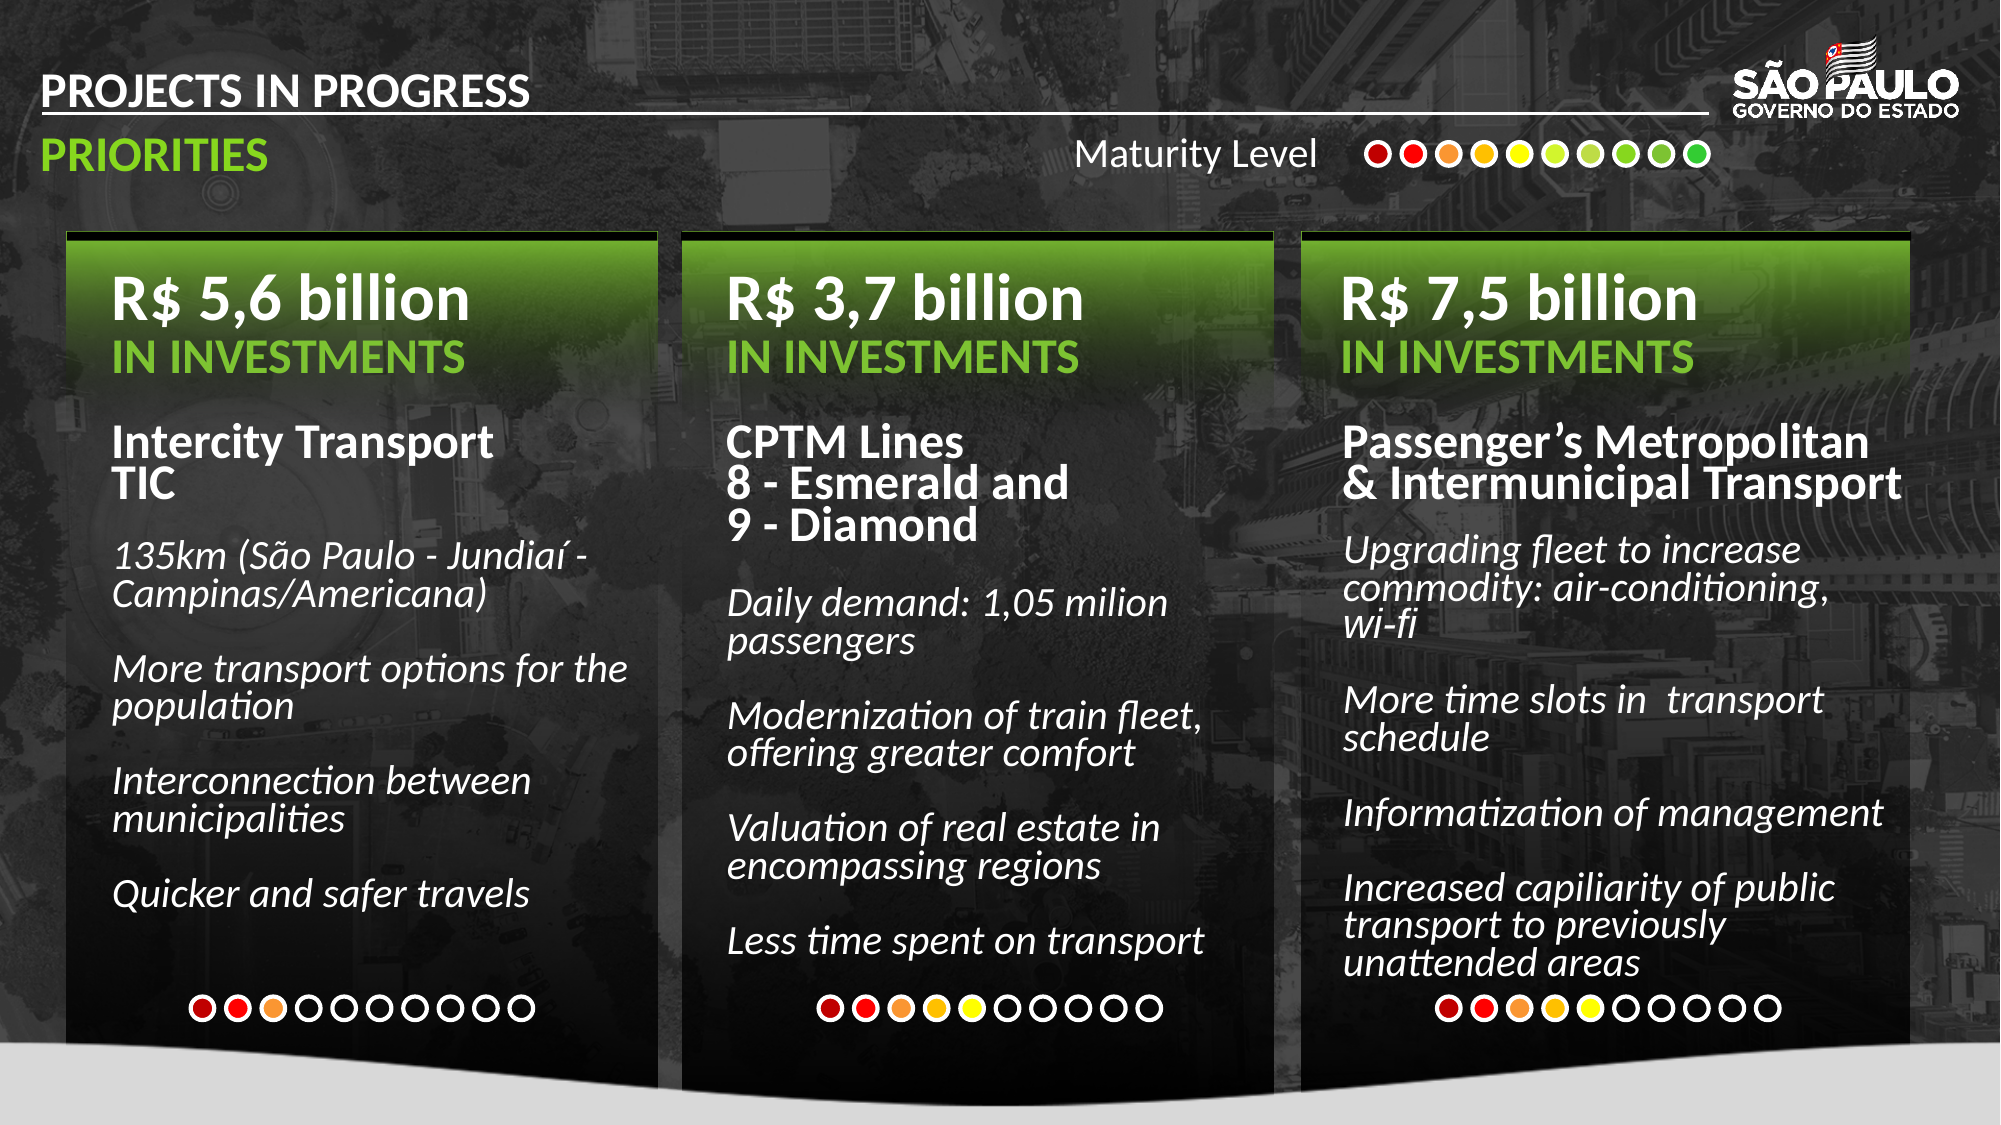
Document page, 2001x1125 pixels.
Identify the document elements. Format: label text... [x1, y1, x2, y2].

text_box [680, 231, 1274, 1041]
text_box PROJECTS IN PROGRESS [25, 49, 1213, 125]
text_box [66, 231, 658, 1041]
picture [0, 0, 2000, 1125]
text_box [1058, 117, 1709, 185]
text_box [1301, 231, 1934, 1041]
text_box PRIORITIES [25, 125, 1055, 189]
